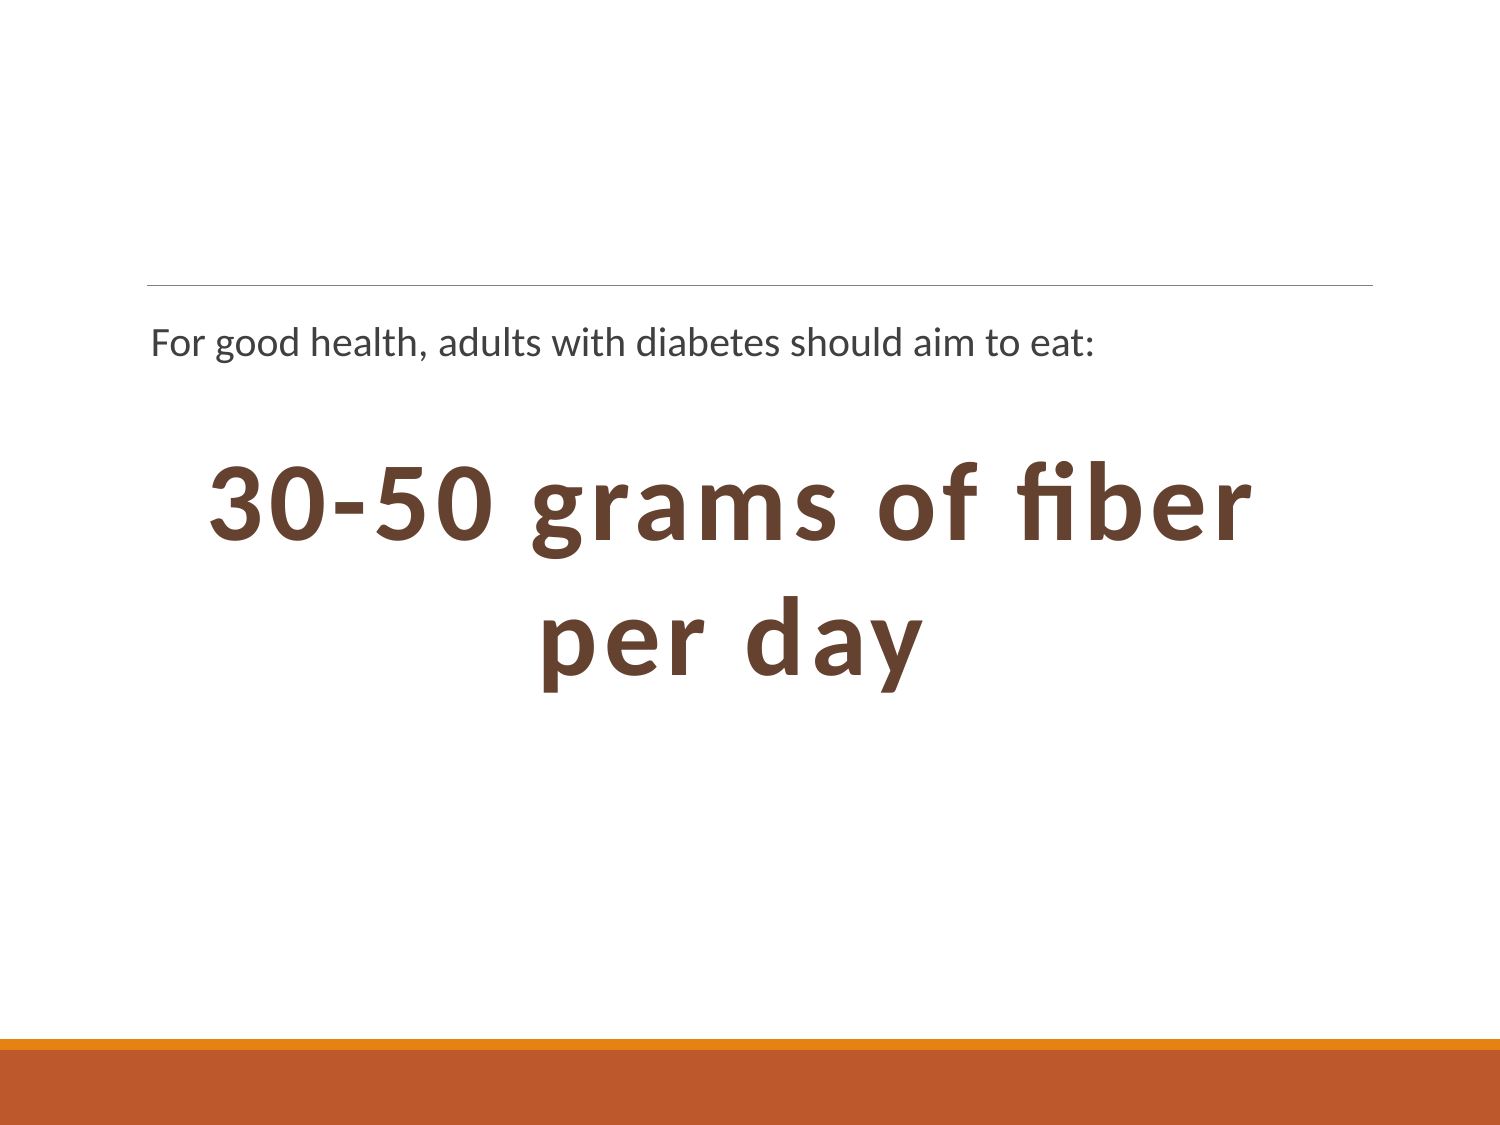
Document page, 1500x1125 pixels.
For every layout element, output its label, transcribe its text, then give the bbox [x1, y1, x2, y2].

text_box 30-50 grams of fiber per day [191, 420, 1272, 706]
list For good health, adults with diabetes should aim to eat: [135, 312, 1440, 1105]
